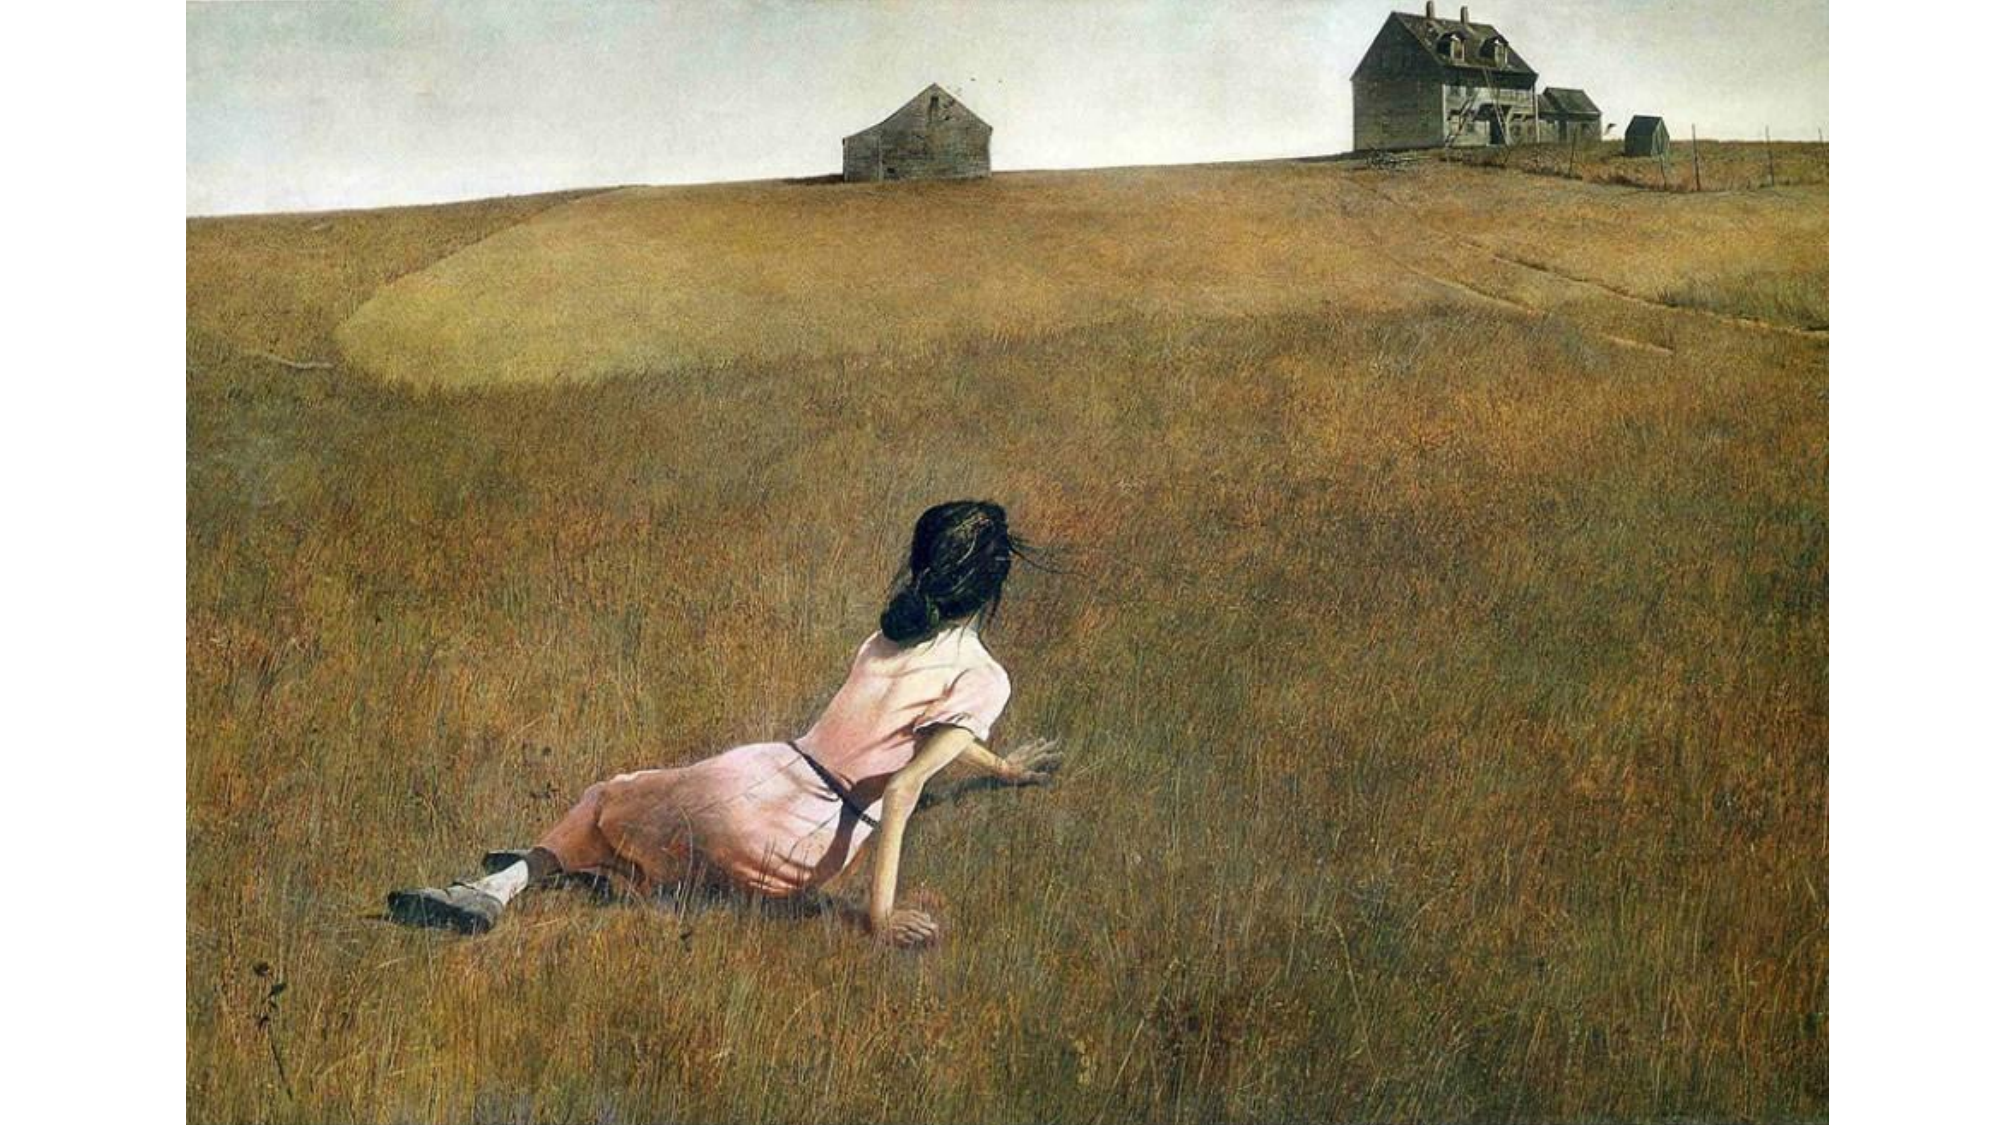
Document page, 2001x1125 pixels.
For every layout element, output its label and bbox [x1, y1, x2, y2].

picture [186, 0, 1829, 1125]
